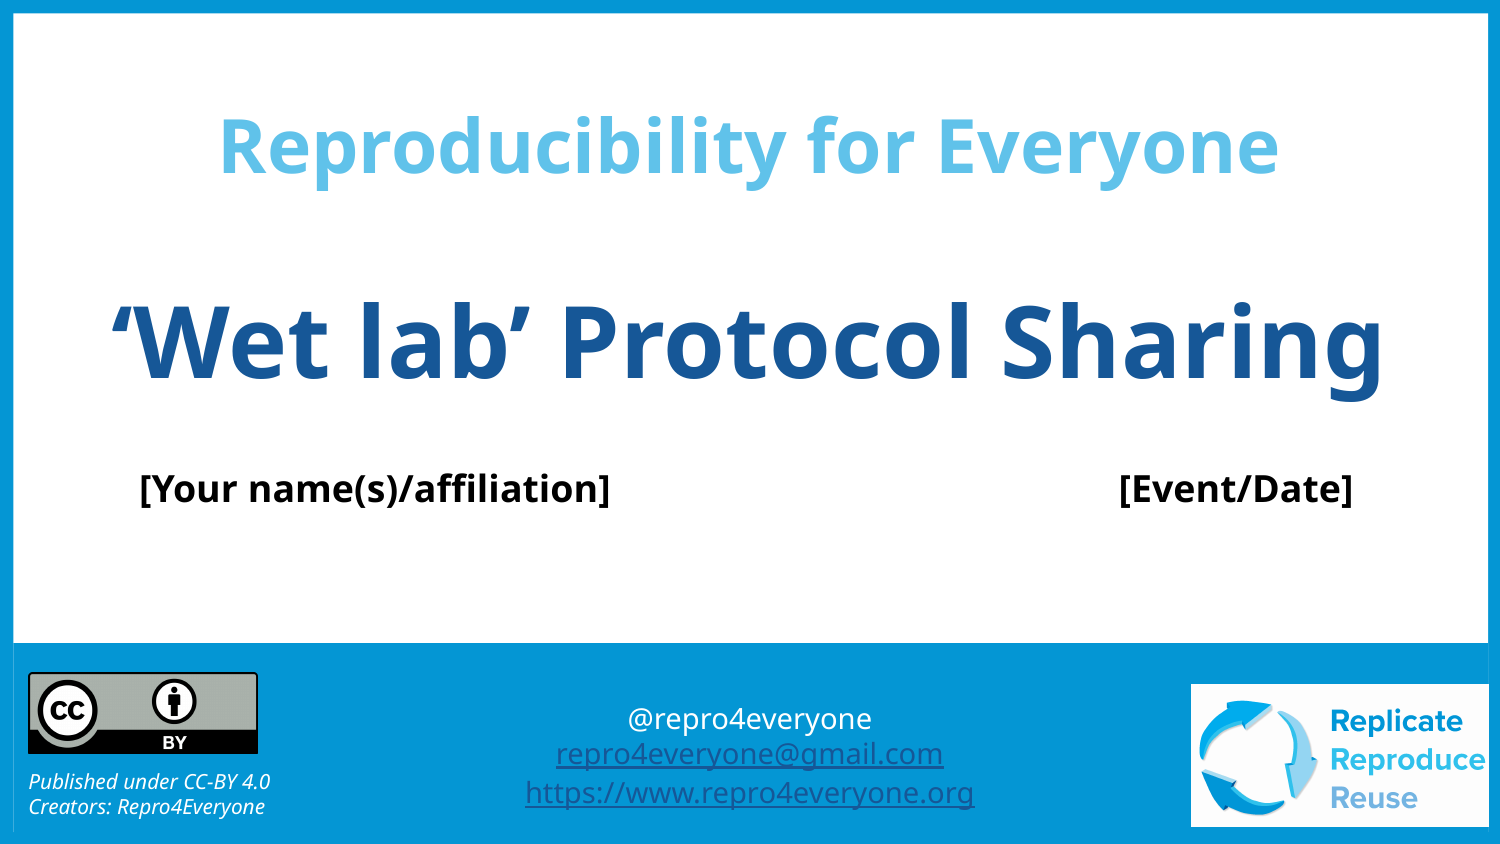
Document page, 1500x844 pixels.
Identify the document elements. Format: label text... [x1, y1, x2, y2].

subtitle [Event/Date] [800, 450, 1369, 609]
picture [29, 673, 257, 753]
picture [1192, 685, 1488, 826]
text_box Reproducibility for Everyone ‘Wet lab’ Protocol Sharing [46, 83, 1454, 405]
subtitle [Your name(s)/affiliation] [124, 450, 693, 609]
